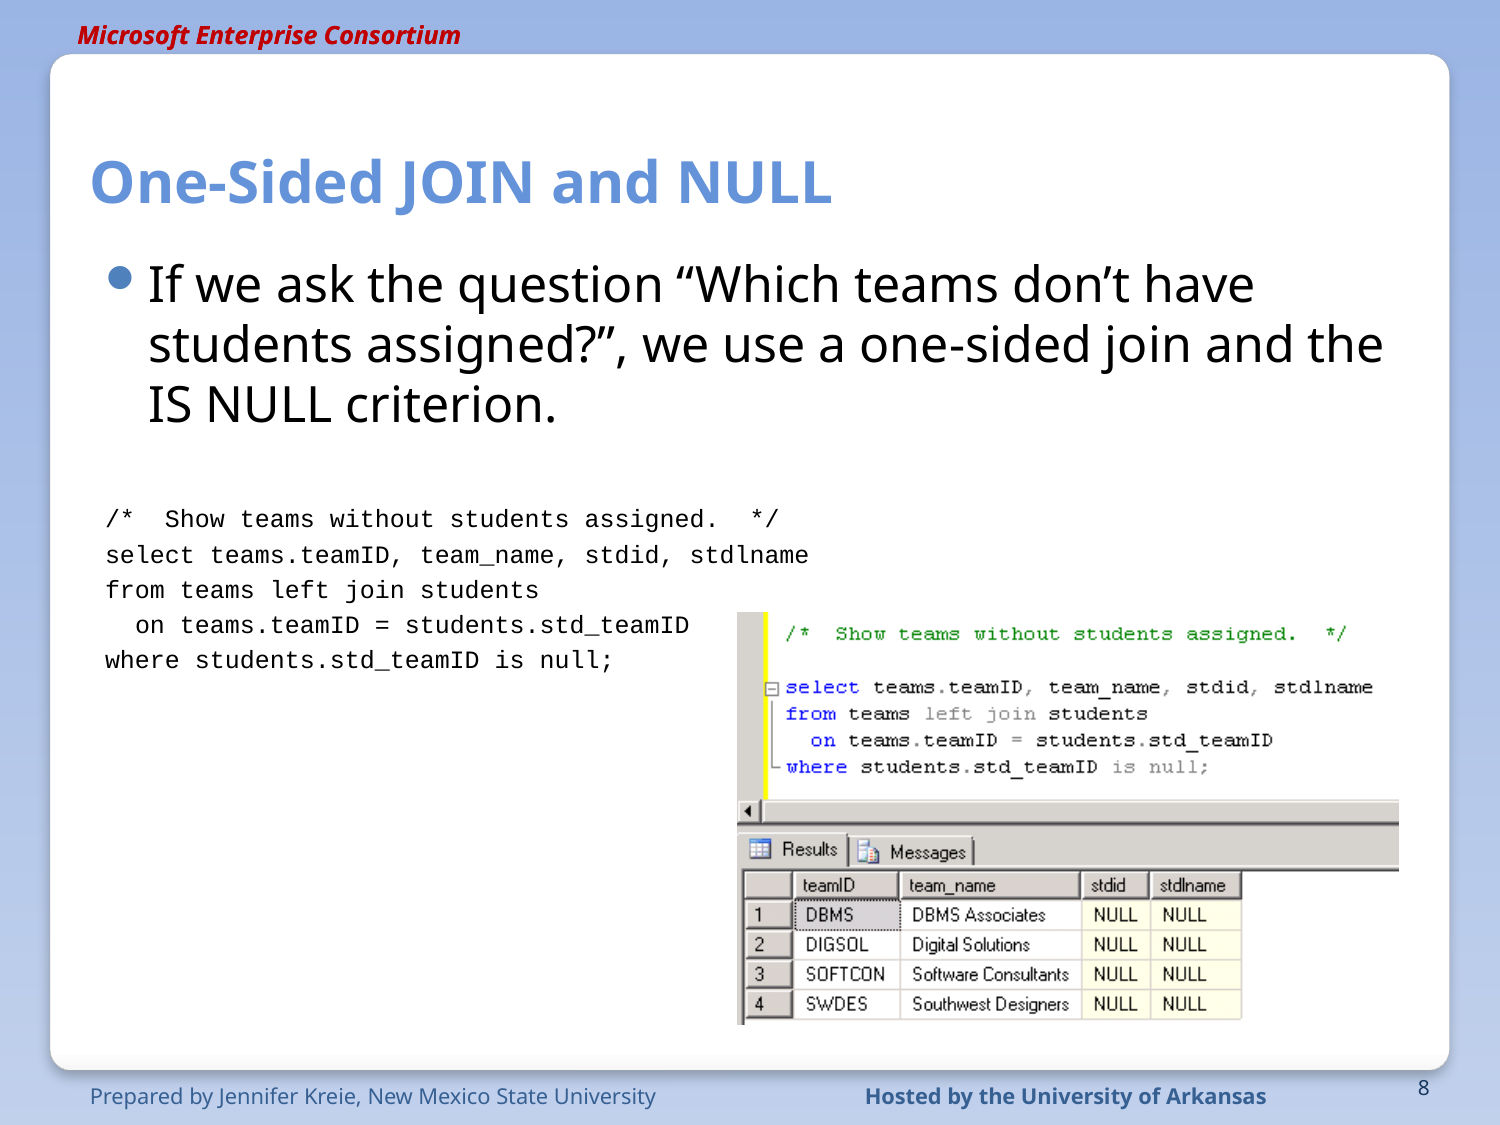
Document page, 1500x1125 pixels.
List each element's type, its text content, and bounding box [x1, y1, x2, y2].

picture [737, 612, 1399, 1026]
title One-Sided JOIN and NULL [75, 50, 1418, 223]
list If we ask the question “Which teams don’t have students assigned?”, we use a one-sided join and the IS NULL criterion. /* Show teams without students assigned. */ select teams.teamID, team_name, stdid, stdlname from teams left join students on teams.teamID = students.std_teamID where students.std_teamID is null; [75, 237, 1418, 987]
slide_number 8 [1369, 1074, 1445, 1110]
